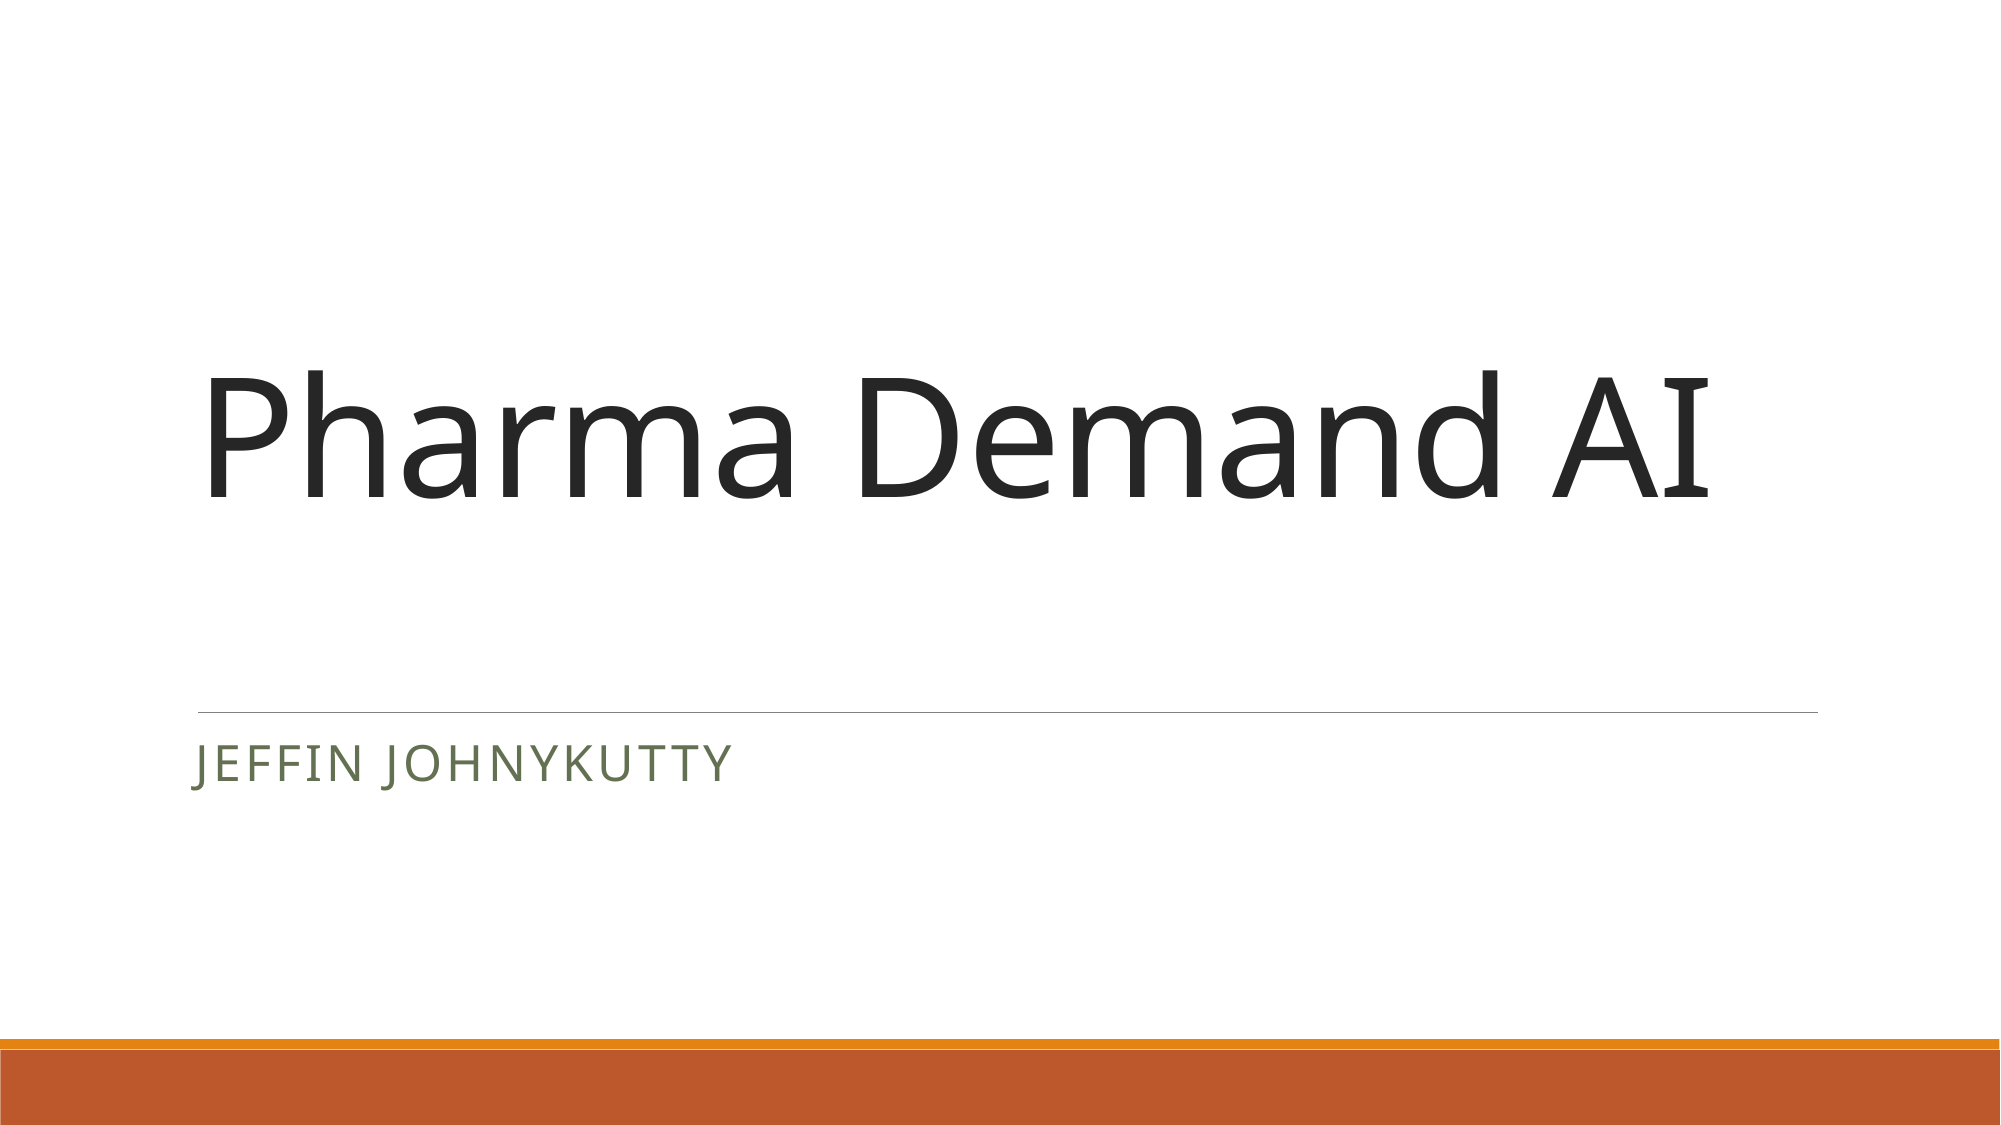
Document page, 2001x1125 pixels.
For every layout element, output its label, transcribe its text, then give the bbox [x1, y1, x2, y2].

title Pharma Demand AI [180, 124, 1830, 710]
subtitle Jeffin Johnykutty [180, 730, 1831, 919]
